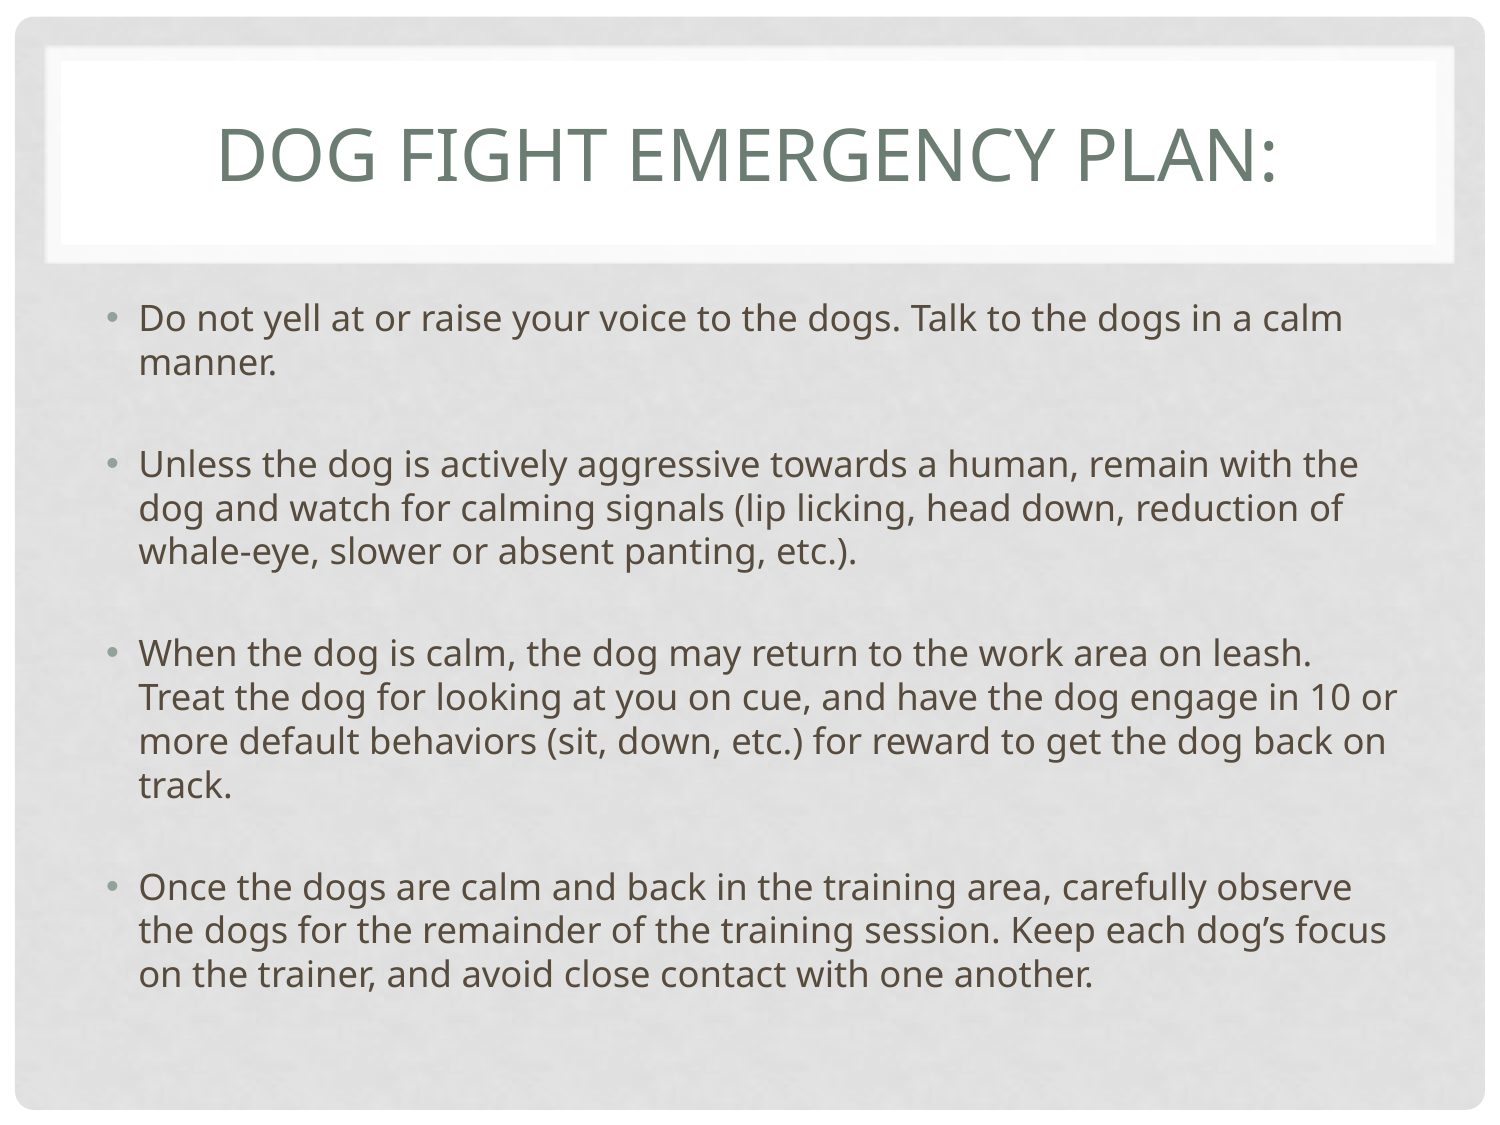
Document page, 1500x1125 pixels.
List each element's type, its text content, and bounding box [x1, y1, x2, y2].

list Do not yell at or raise your voice to the dogs. Talk to the dogs in a calm manner. Unless the dog is actively aggressive towards a human, remain with the dog and watch for calming signals (lip licking, head down, reduction of whale-eye, slower or absent panting, etc.). When the dog is calm, the dog may return to the work area on leash. Treat the dog for looking at you on cue, and have the dog engage in 10 or more default behaviors (sit, down, etc.) for reward to get the dog back on track. Once the dogs are calm and back in the training area, carefully observe the dogs for the remainder of the training session. Keep each dog’s focus on the trainer, and avoid close contact with one another. [75, 287, 1425, 1005]
title Dog Fight Emergency Plan: [69, 66, 1425, 238]
